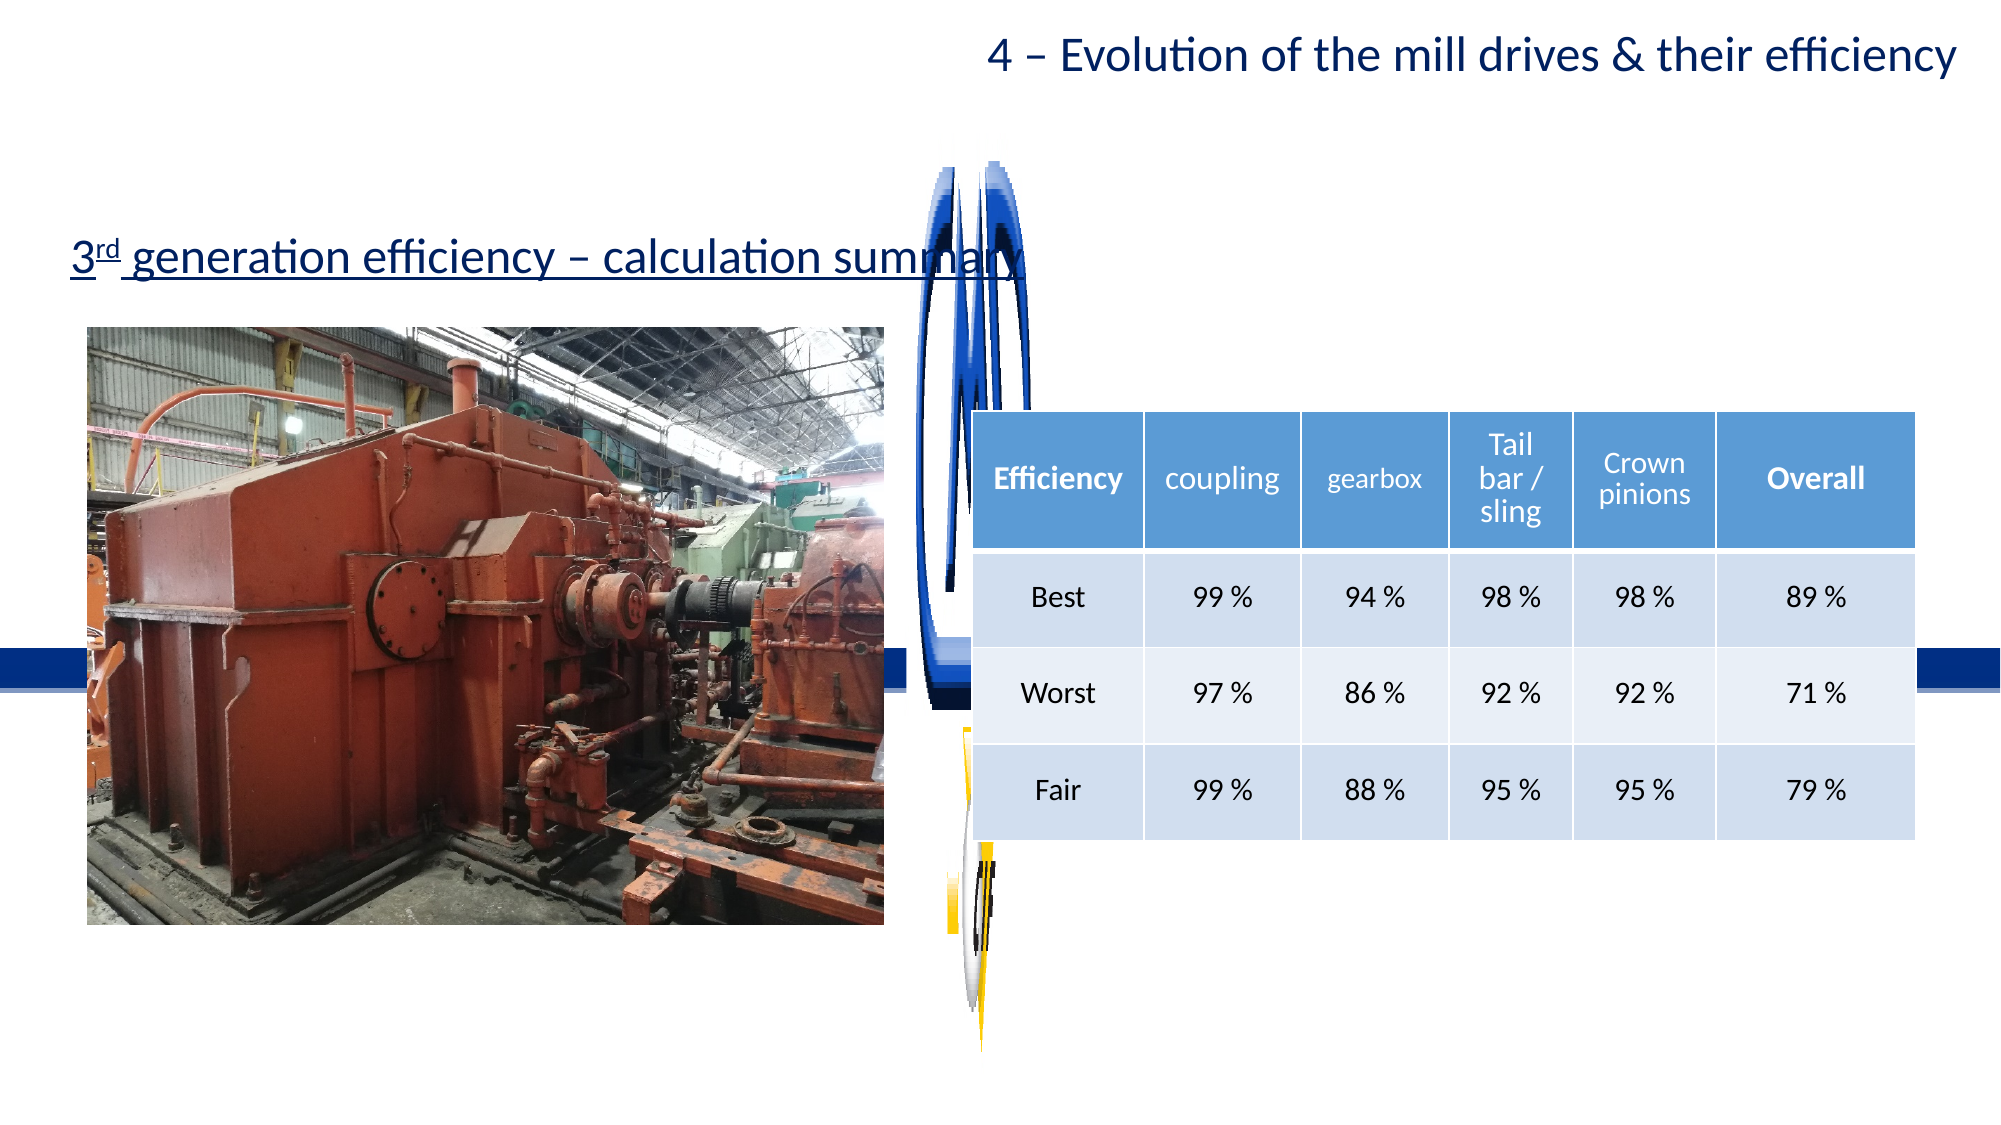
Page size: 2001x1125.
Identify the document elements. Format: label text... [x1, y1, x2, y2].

table_cell 98 % [1574, 554, 1715, 647]
table_header gearbox [1302, 412, 1448, 548]
table_cell 86 % [1302, 648, 1448, 743]
table_cell 89 % [1717, 554, 1915, 647]
table_cell 79 % [1717, 745, 1915, 840]
table_header Tail bar / sling [1450, 412, 1572, 548]
table_cell 88 % [1302, 745, 1448, 840]
table_header coupling [1145, 412, 1300, 548]
table_cell 92 % [1574, 648, 1715, 743]
table_cell 71 % [1717, 648, 1915, 743]
text_box 3rd generation efficiency – calculation summary [55, 222, 1656, 328]
table_header Efficiency [973, 412, 1143, 548]
table_cell Worst [973, 648, 1143, 743]
table_cell 99 % [1145, 745, 1300, 840]
table_cell 98 % [1450, 554, 1572, 647]
text_box 4 – Evolution of the mill drives & their efficiency [972, 21, 2000, 115]
table_cell Best [973, 554, 1143, 647]
table_cell 94 % [1302, 554, 1448, 647]
table_cell 99 % [1145, 554, 1300, 647]
table_header Crown pinions [1574, 412, 1715, 548]
table_cell 95 % [1450, 745, 1572, 840]
picture [0, 0, 2001, 1125]
table_header Overall [1717, 412, 1915, 548]
table_cell 95 % [1574, 745, 1715, 840]
table_cell 92 % [1450, 648, 1572, 743]
table_cell 97 % [1145, 648, 1300, 743]
table_cell Fair [973, 745, 1143, 840]
